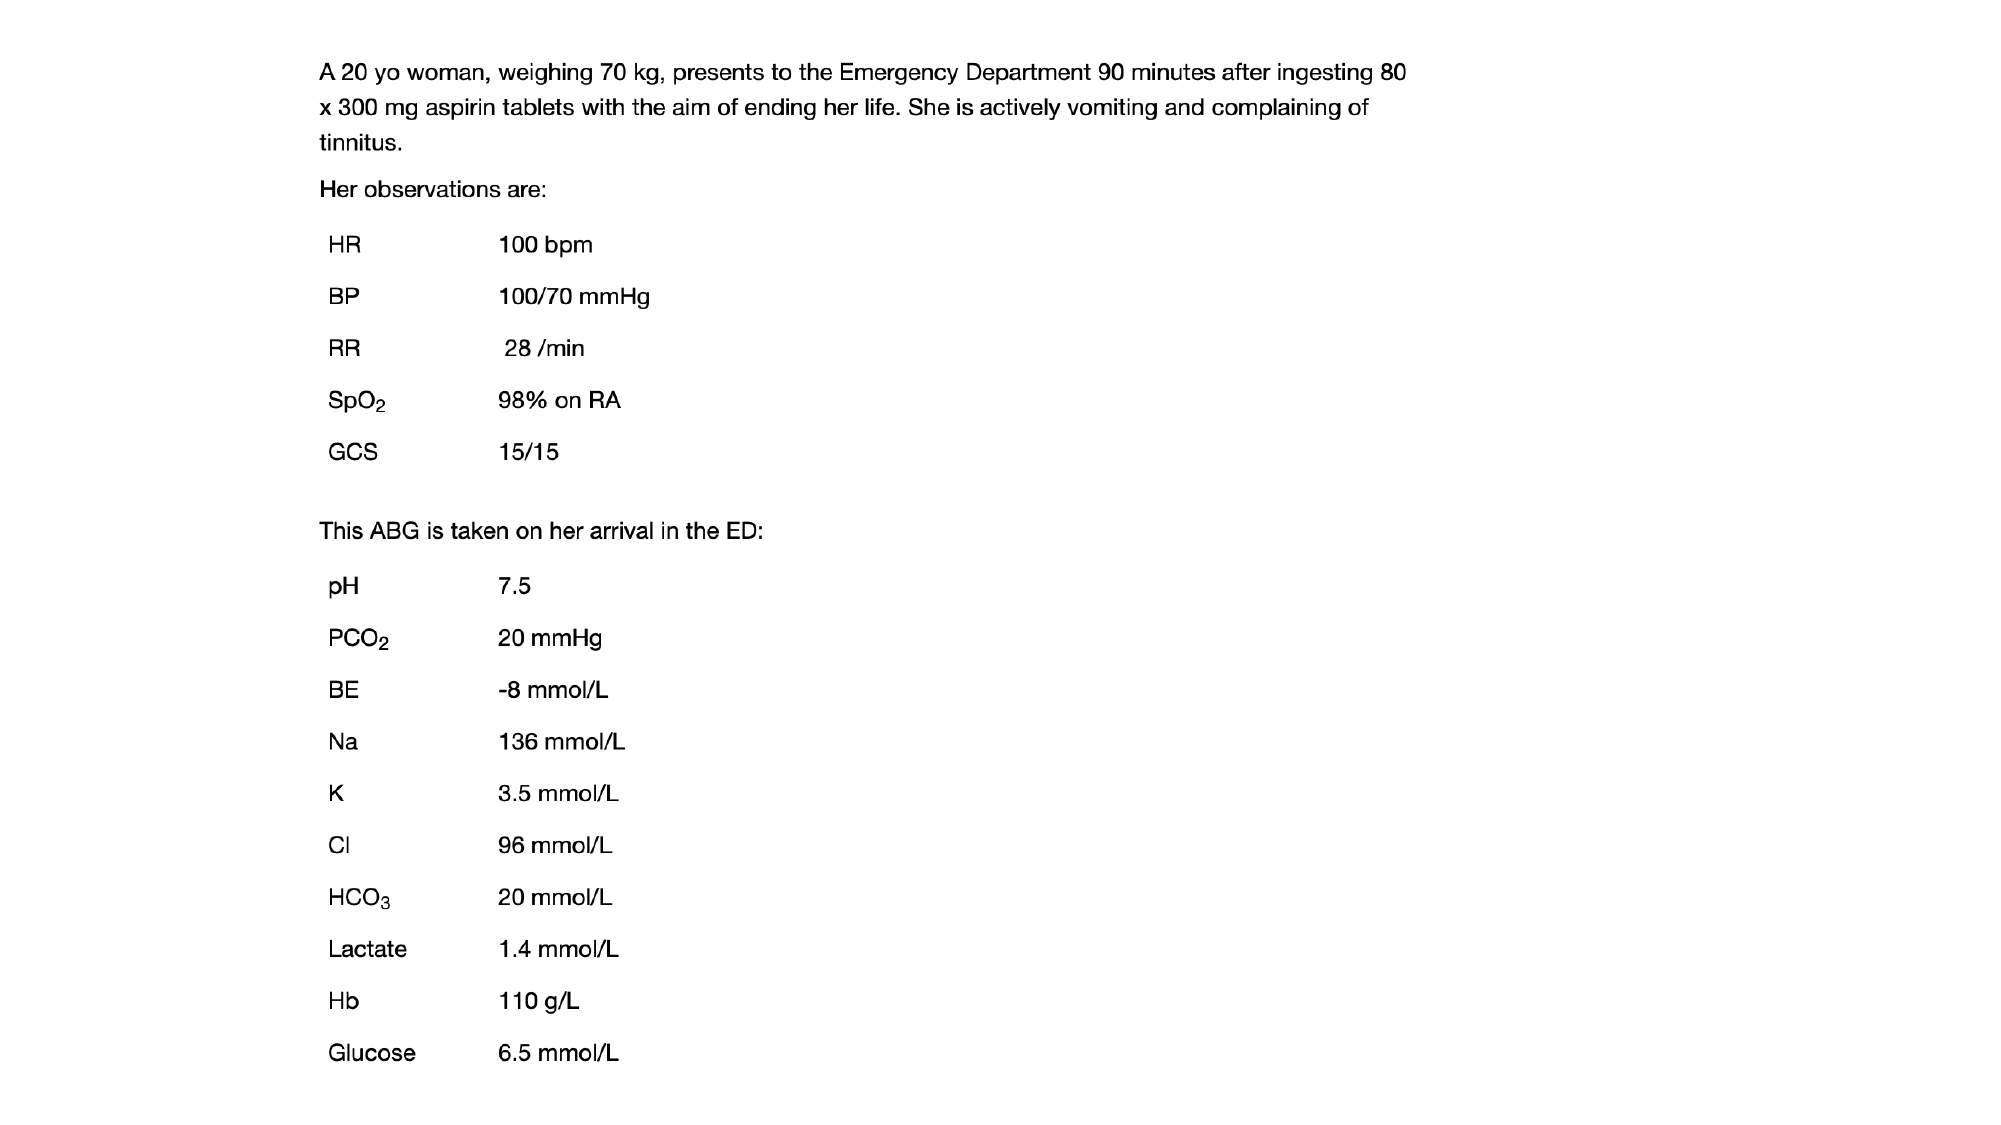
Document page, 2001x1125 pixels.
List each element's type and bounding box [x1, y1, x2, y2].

list [301, 22, 1462, 1093]
